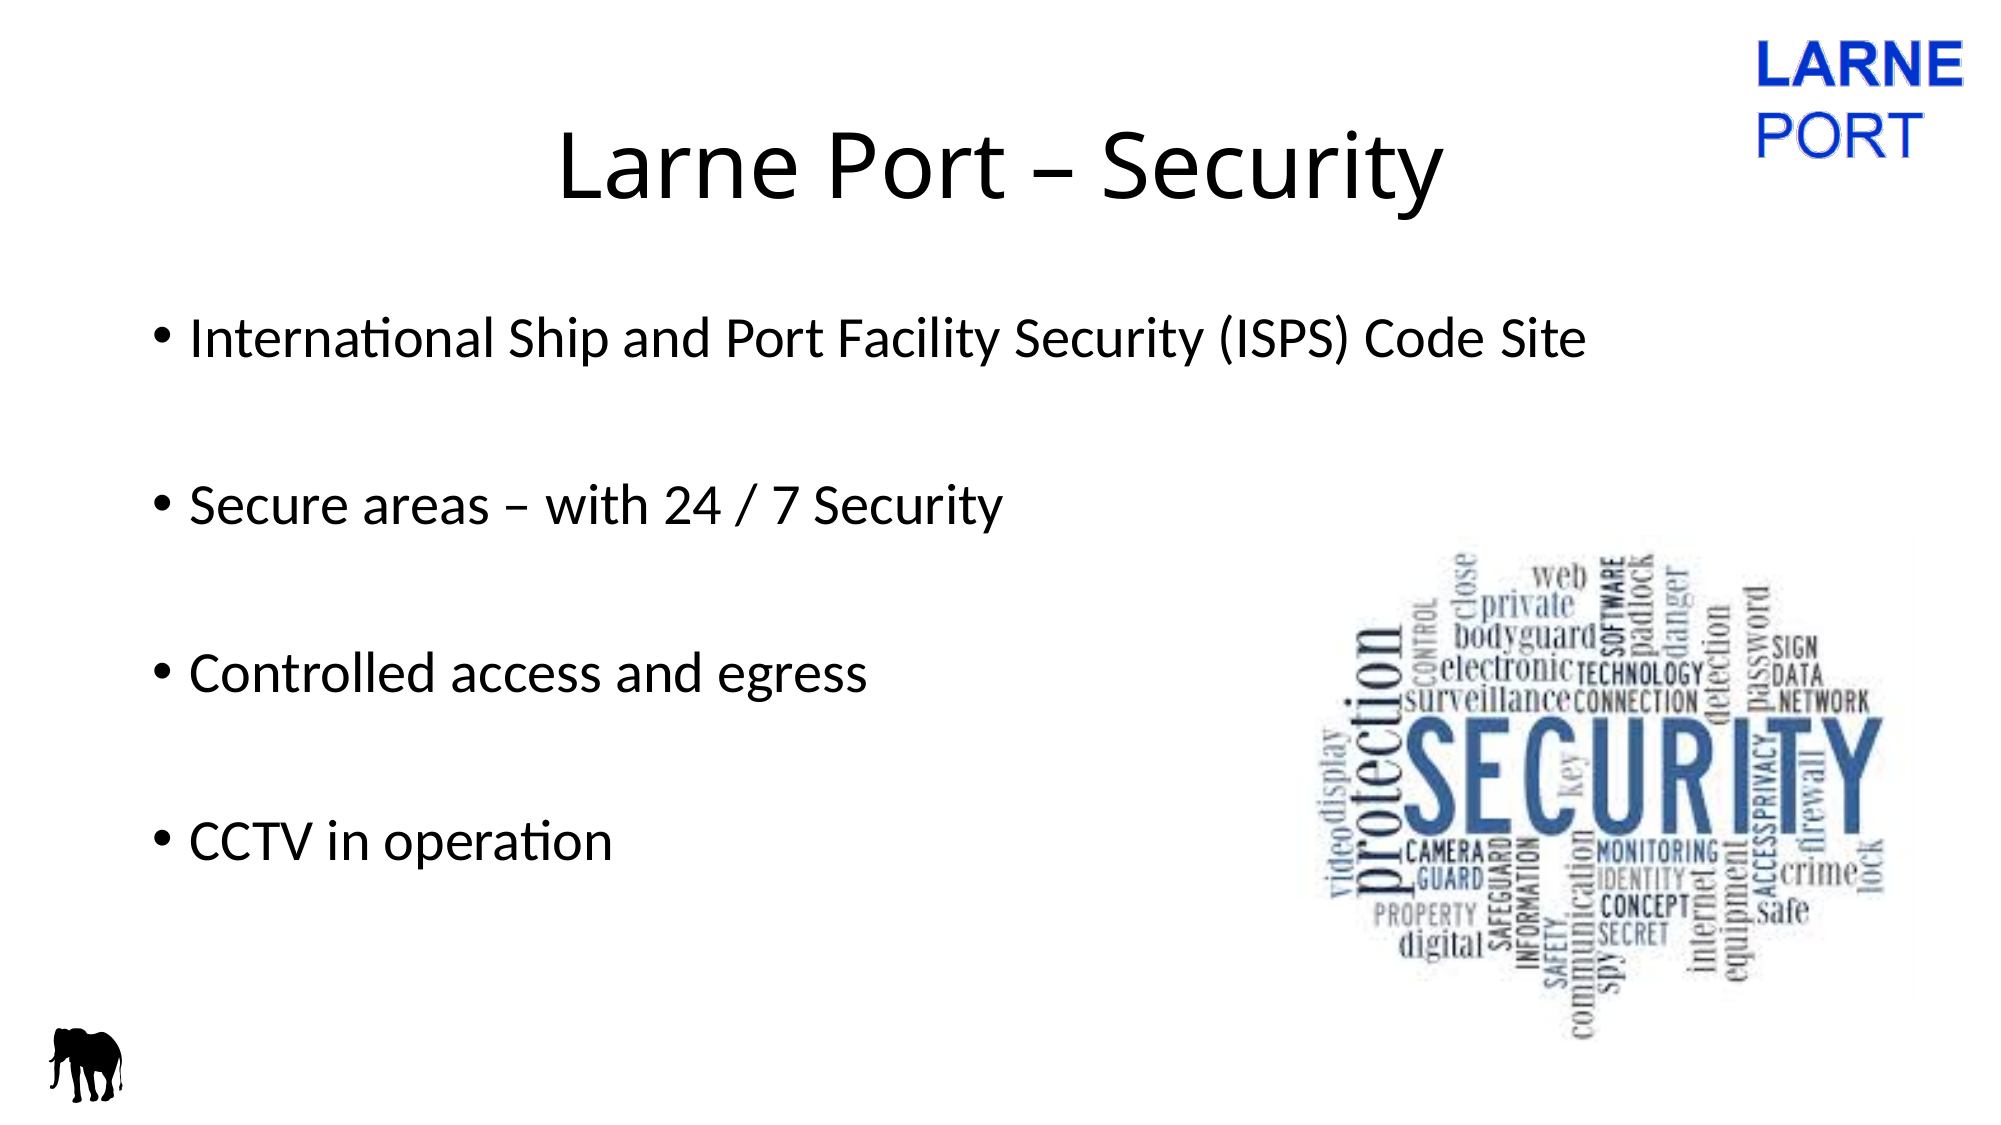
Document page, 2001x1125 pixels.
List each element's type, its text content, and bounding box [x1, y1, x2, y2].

picture [1753, 37, 1972, 163]
picture [37, 1013, 138, 1106]
picture [1296, 535, 1916, 1058]
title Larne Port – Security [137, 59, 1863, 278]
list International Ship and Port Facility Security (ISPS) Code Site Secure areas – with 24 / 7 Security Controlled access and egress CCTV in operation [137, 299, 1863, 1014]
